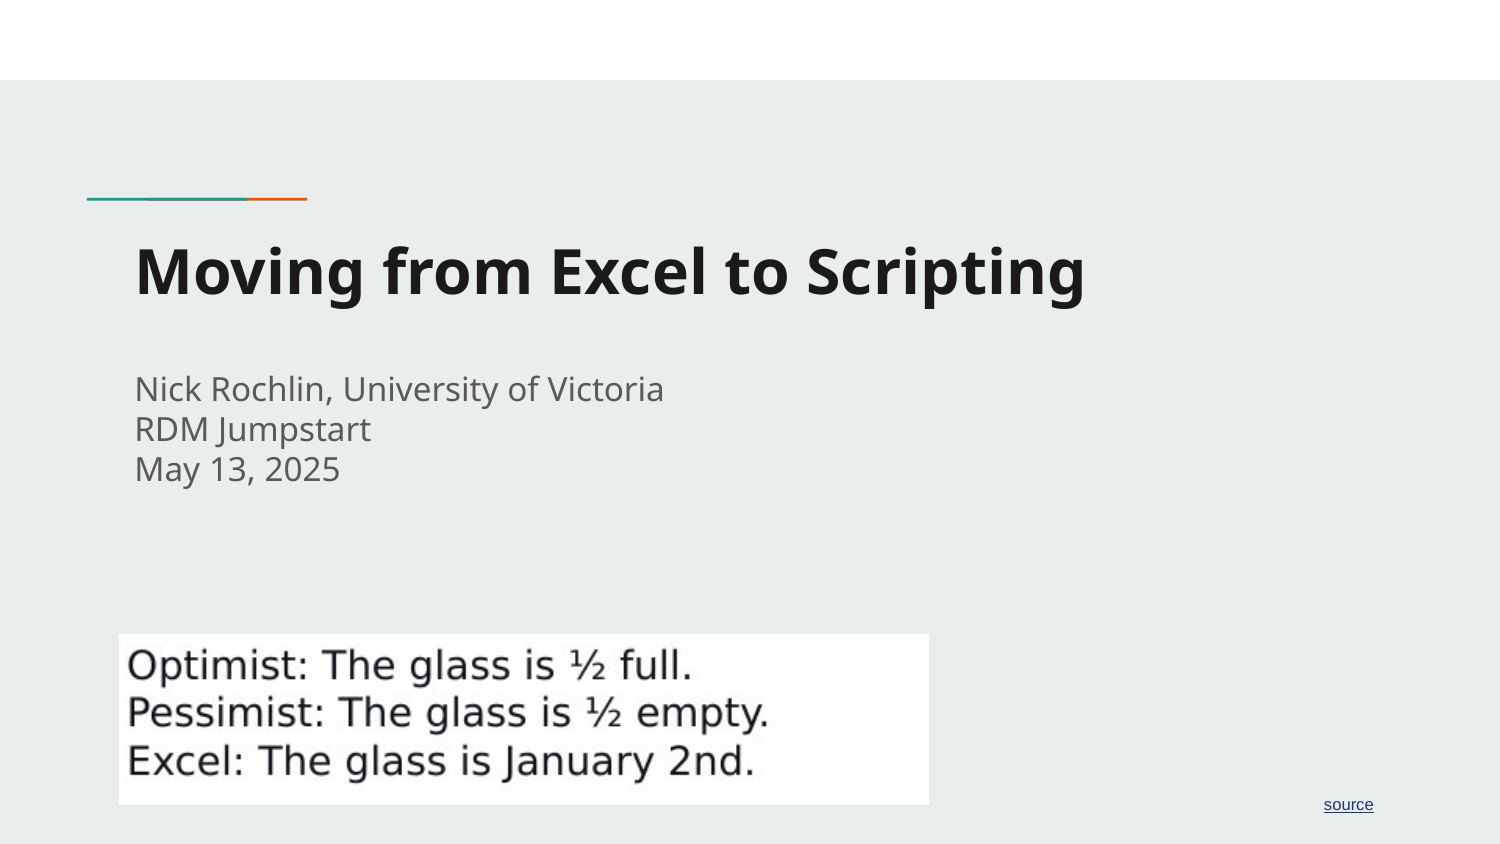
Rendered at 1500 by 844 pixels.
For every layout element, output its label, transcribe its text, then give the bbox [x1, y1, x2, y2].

title Moving from Excel to Scripting [119, 216, 1381, 353]
picture [119, 633, 930, 805]
subtitle Nick Rochlin, University of Victoria RDM Jumpstart May 13, 2025 [119, 353, 1381, 531]
text_box source [1309, 786, 1500, 822]
